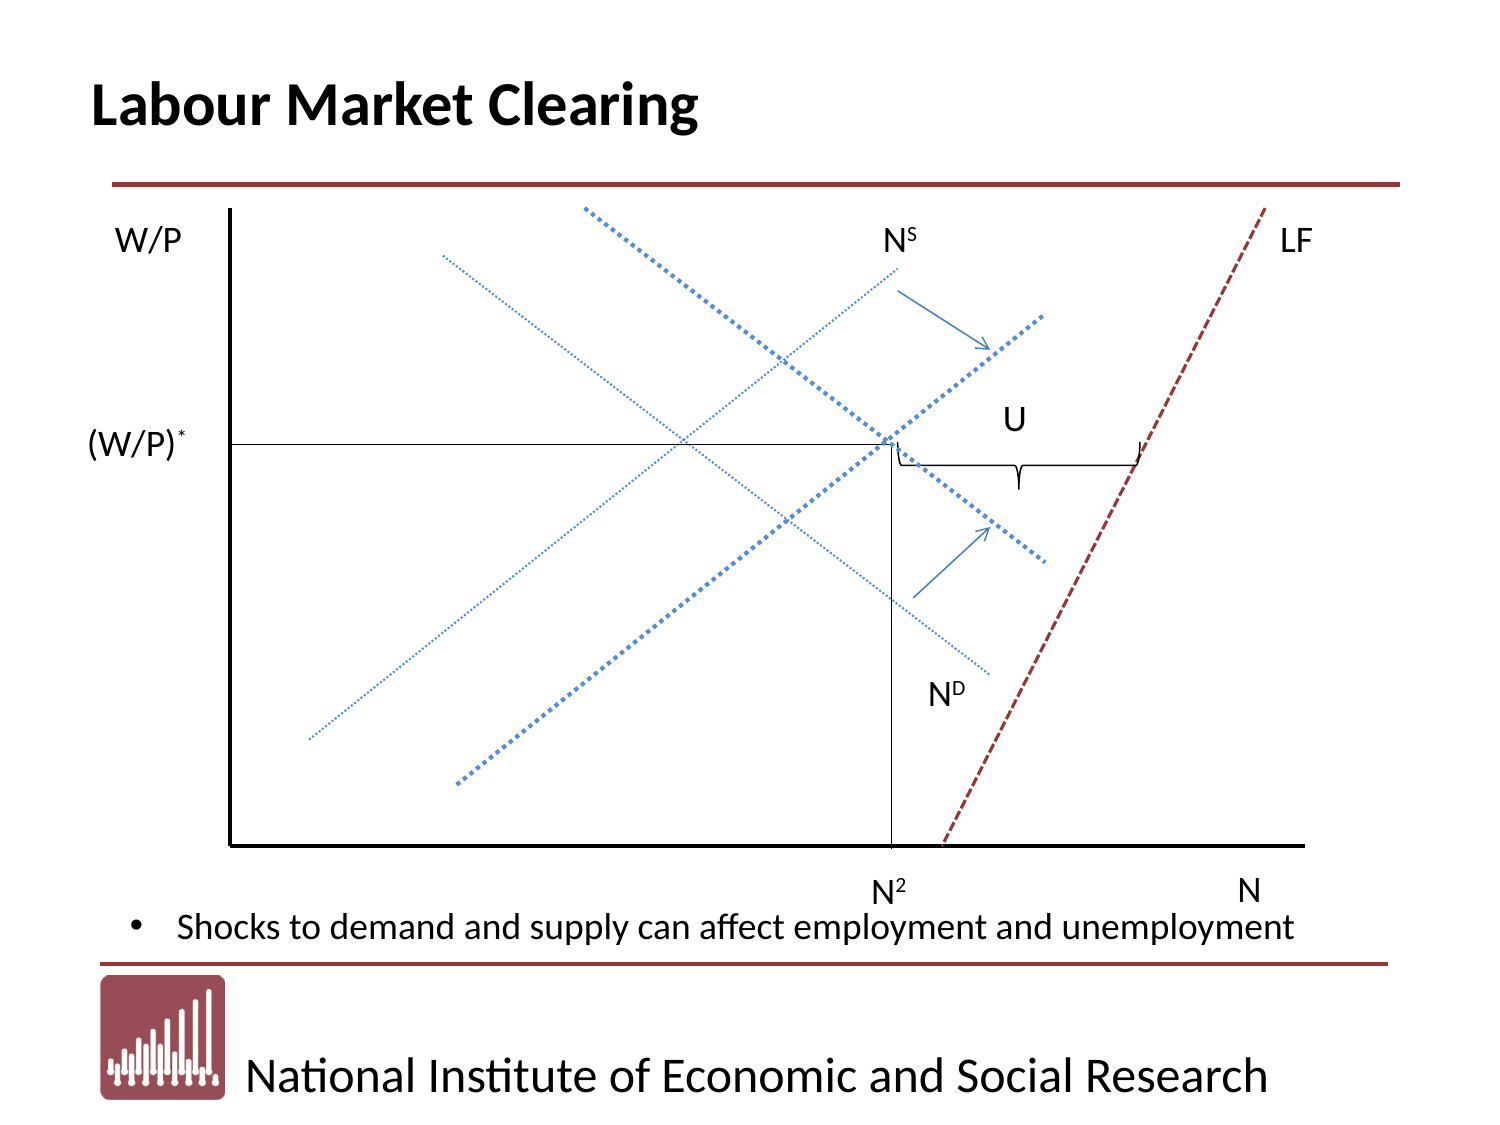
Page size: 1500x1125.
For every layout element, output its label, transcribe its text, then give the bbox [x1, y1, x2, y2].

title Labour Market Clearing [76, 0, 1427, 202]
text_box W/P [100, 208, 229, 268]
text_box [442, 255, 579, 267]
text_box Shocks to demand and supply can affect employment and unemployment [115, 894, 1321, 955]
text_box (W/P)* [72, 411, 214, 472]
text_box N [1222, 857, 1306, 894]
text_box N2 [856, 859, 937, 894]
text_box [308, 268, 579, 443]
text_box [584, 207, 1046, 563]
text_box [456, 313, 1046, 786]
text_box LF [1267, 208, 1377, 268]
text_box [308, 452, 451, 740]
picture [100, 975, 225, 1100]
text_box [941, 207, 1266, 847]
